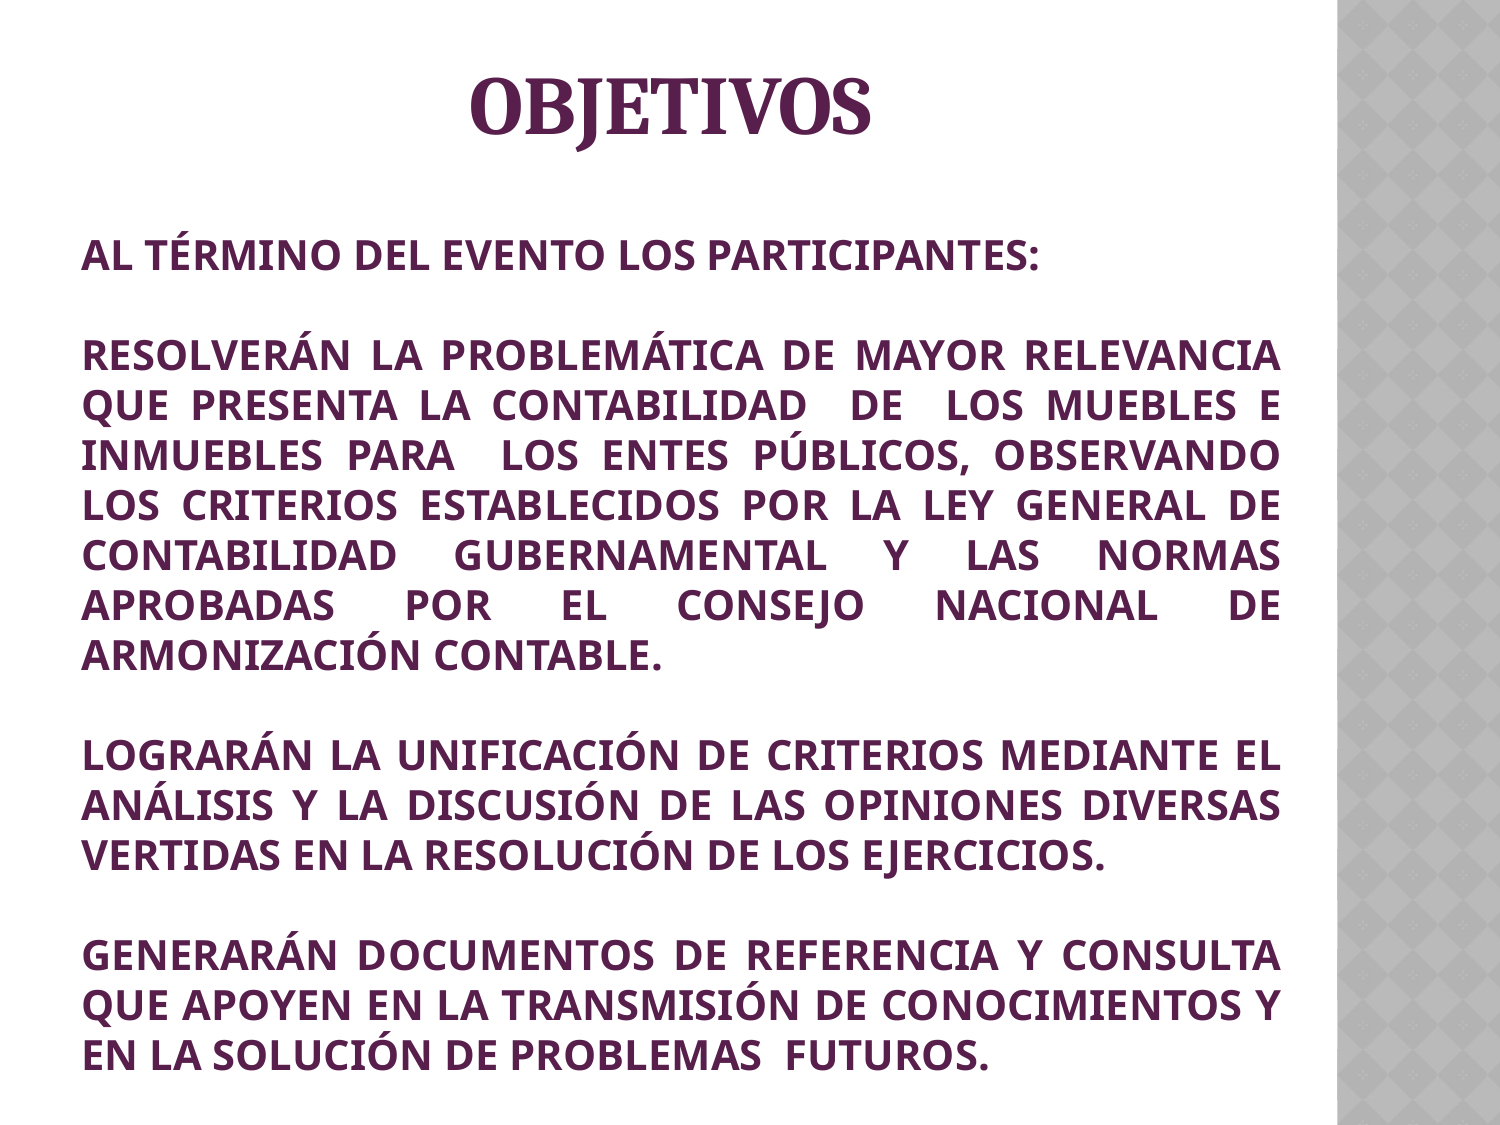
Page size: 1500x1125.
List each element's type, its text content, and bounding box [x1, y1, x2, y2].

text_box al término del evento los participantes: resolverán la problemática de mayor relevancia que presenta la contabilidad de los muebles e inmuebles para los entes públicos, observando los criterios establecidos por la ley general de contabilidad gubernamental y las normas aprobadas por el consejo nacional de armonización contable. lograrán la unificación de criterios mediante el análisis y la discusión de las opiniones diversas vertidas en la resolución de los ejercicios. generarán documentos de referencia y consulta que apoyen en la transmisión de conocimientos y en la solución de problemas futuros. [66, 221, 1297, 1087]
table_cell [1337, 0, 1500, 1125]
text_box OBJETIVOS [0, 43, 1342, 159]
